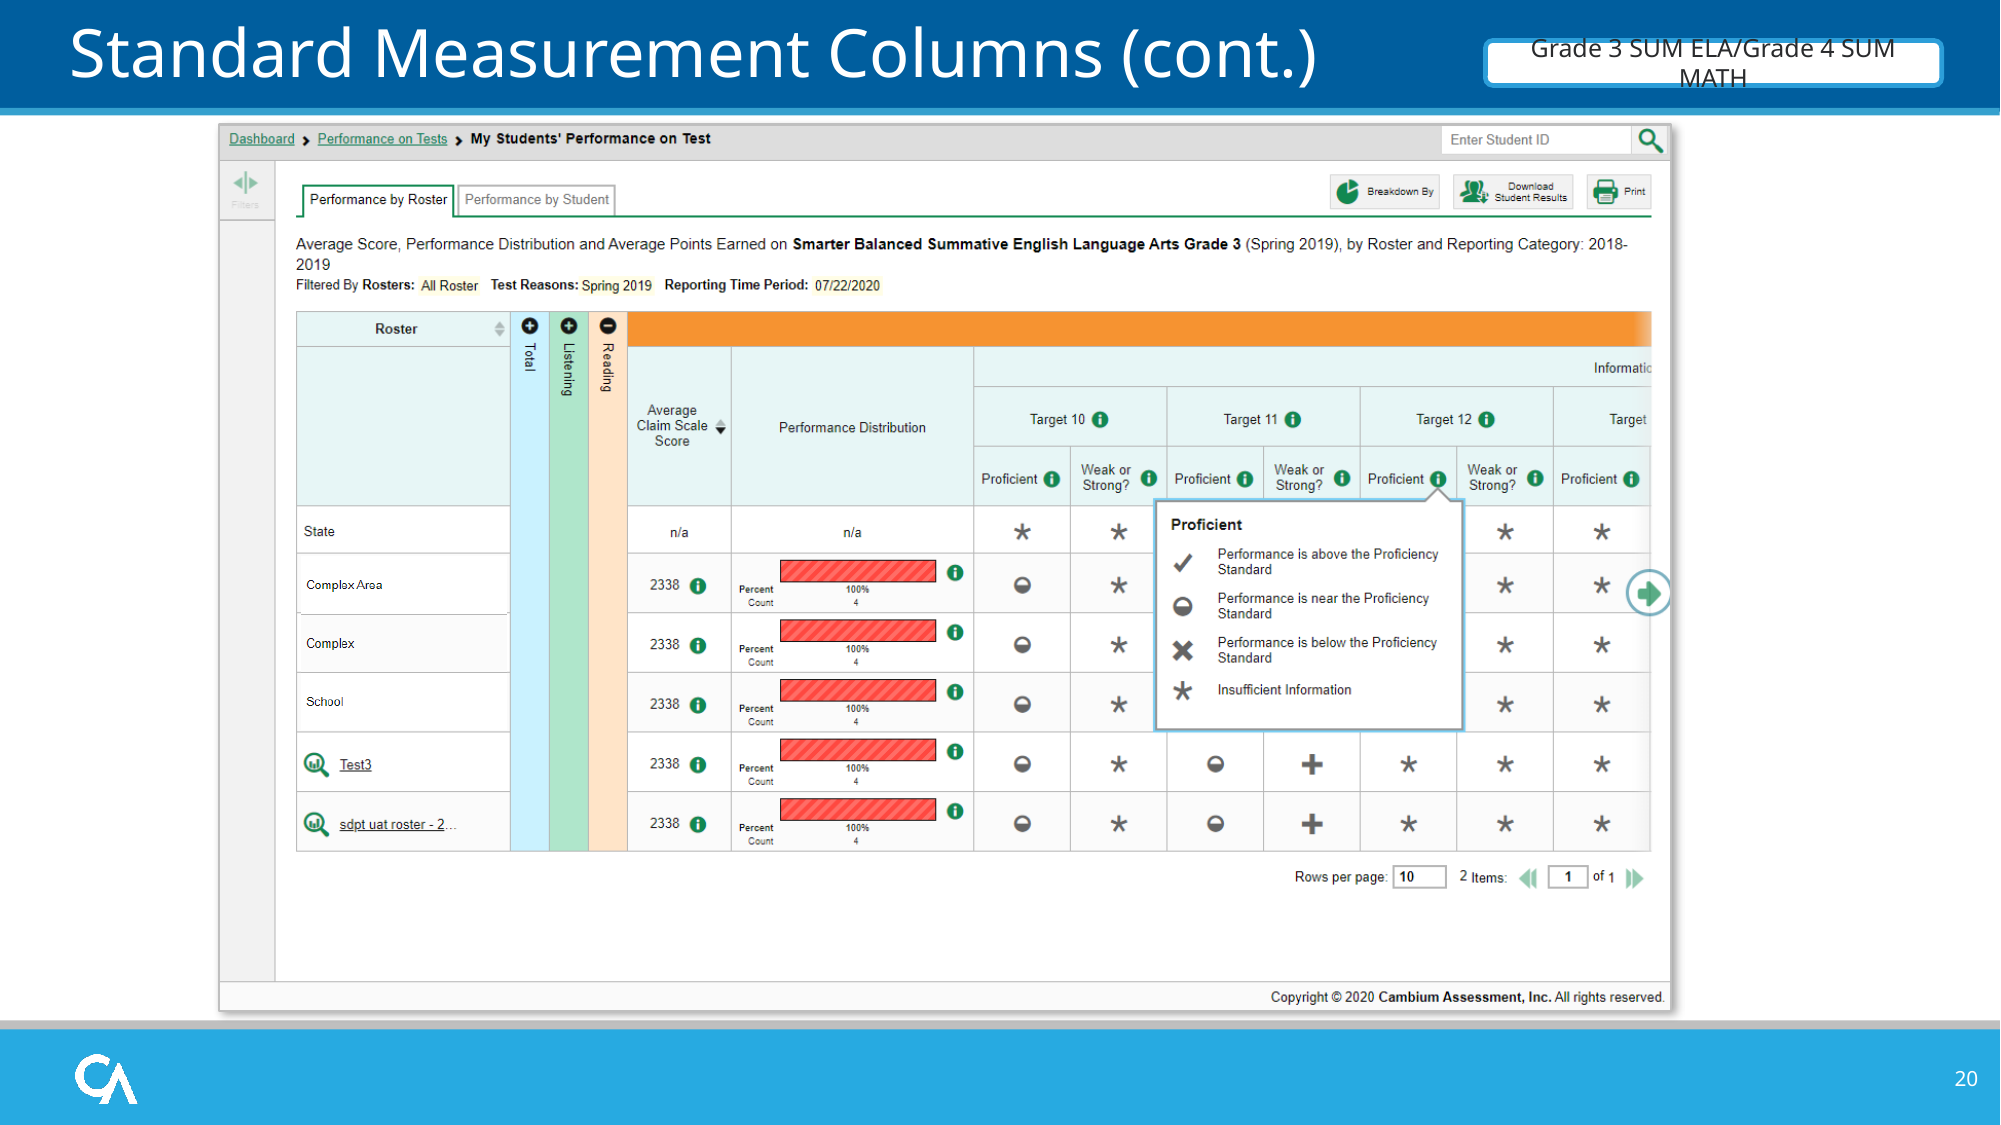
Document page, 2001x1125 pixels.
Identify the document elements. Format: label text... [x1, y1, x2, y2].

picture [75, 1054, 138, 1104]
text_box Grade 3 SUM ELA/Grade 4 SUM MATH [1484, 39, 1943, 87]
slide_number 20 [1877, 1057, 1993, 1103]
picture [219, 125, 1670, 1010]
title Standard Measurement Columns (cont.) [69, 10, 1878, 96]
